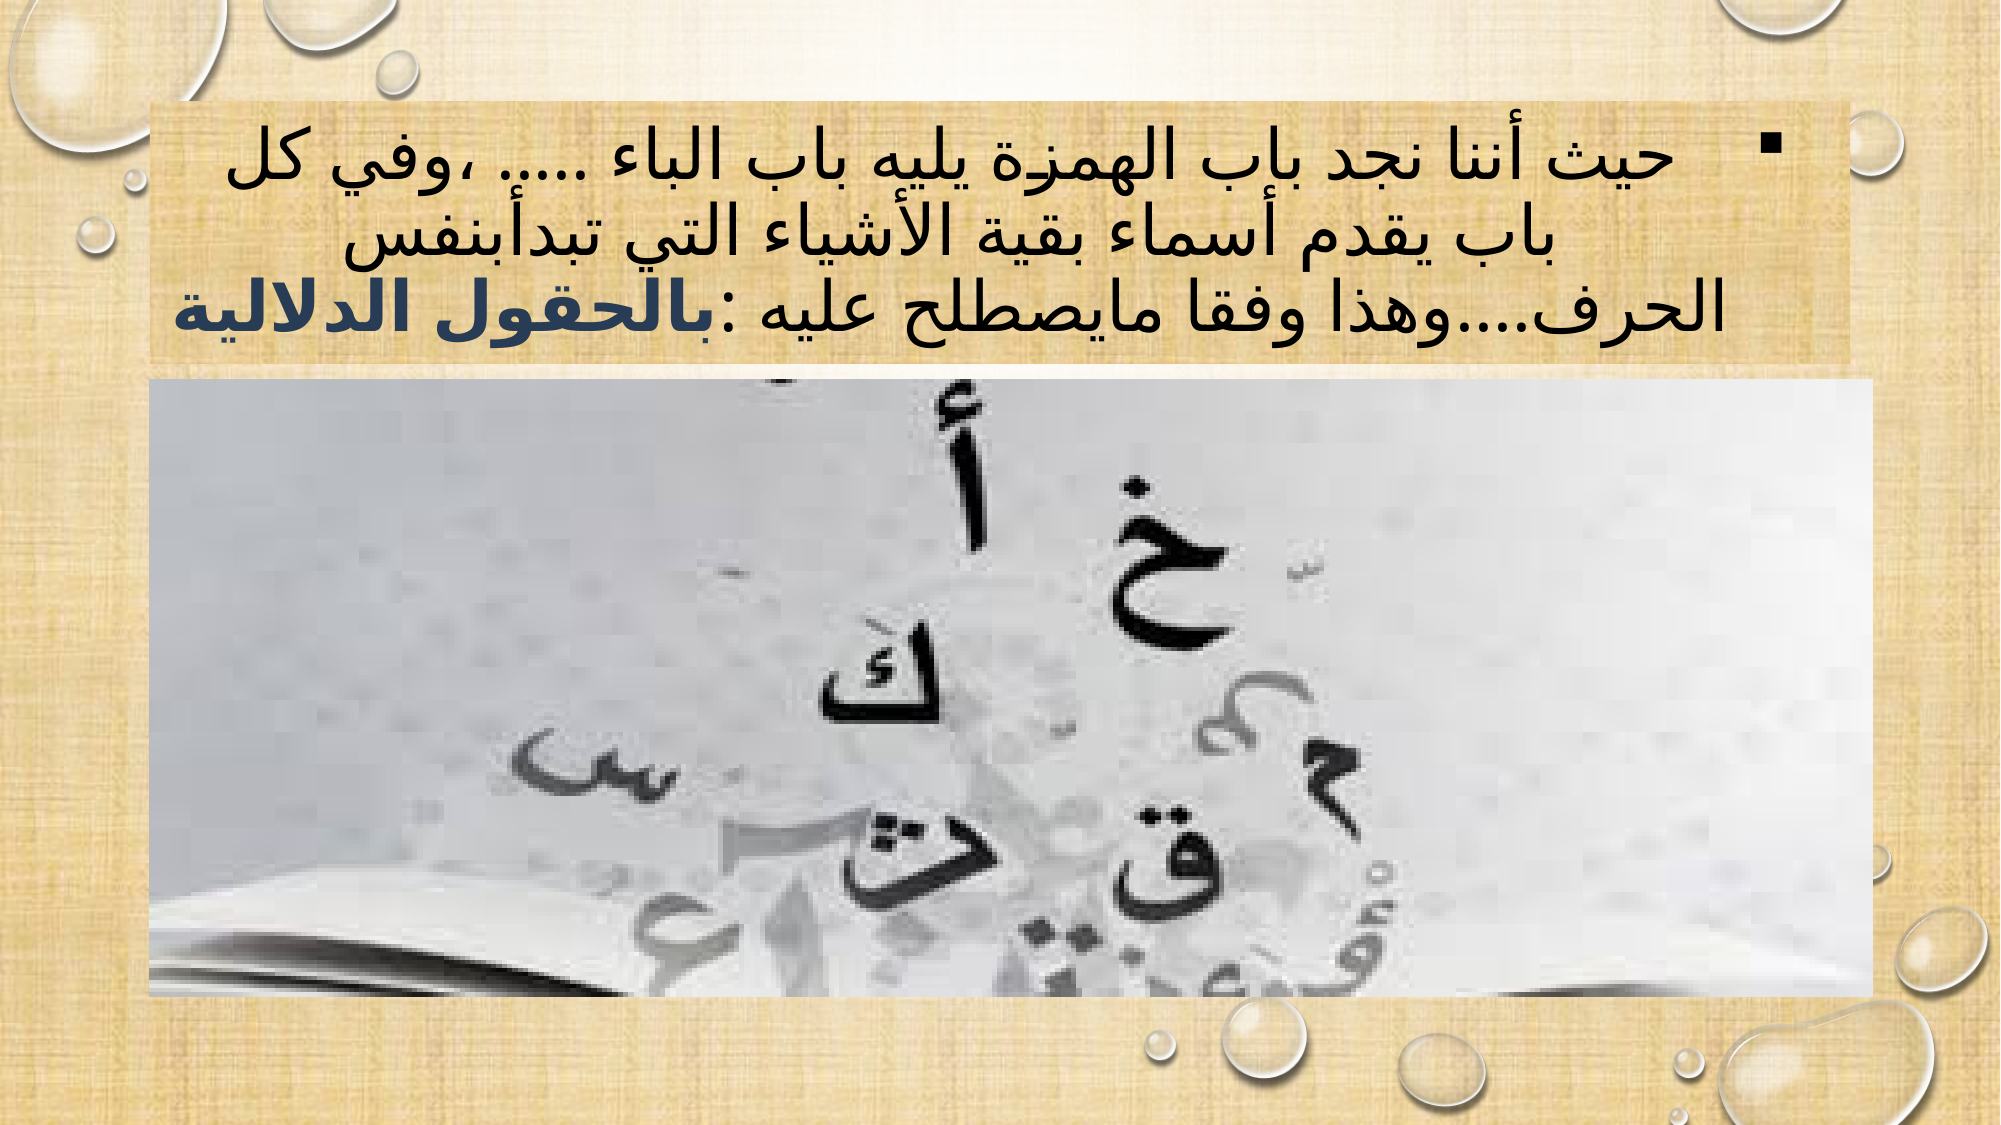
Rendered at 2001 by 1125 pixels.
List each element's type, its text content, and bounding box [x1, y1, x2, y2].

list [149, 379, 1873, 997]
title حيث أننا نجد باب الهمزة يليه باب الباء ..... ،وفي كل باب يقدم أسماء بقية الأشياء التي تبدأبنفس الحرف....وهذا وفقا مايصطلح عليه :بالحقول الدلالية [149, 101, 1851, 364]
picture [0, 0, 2001, 1125]
